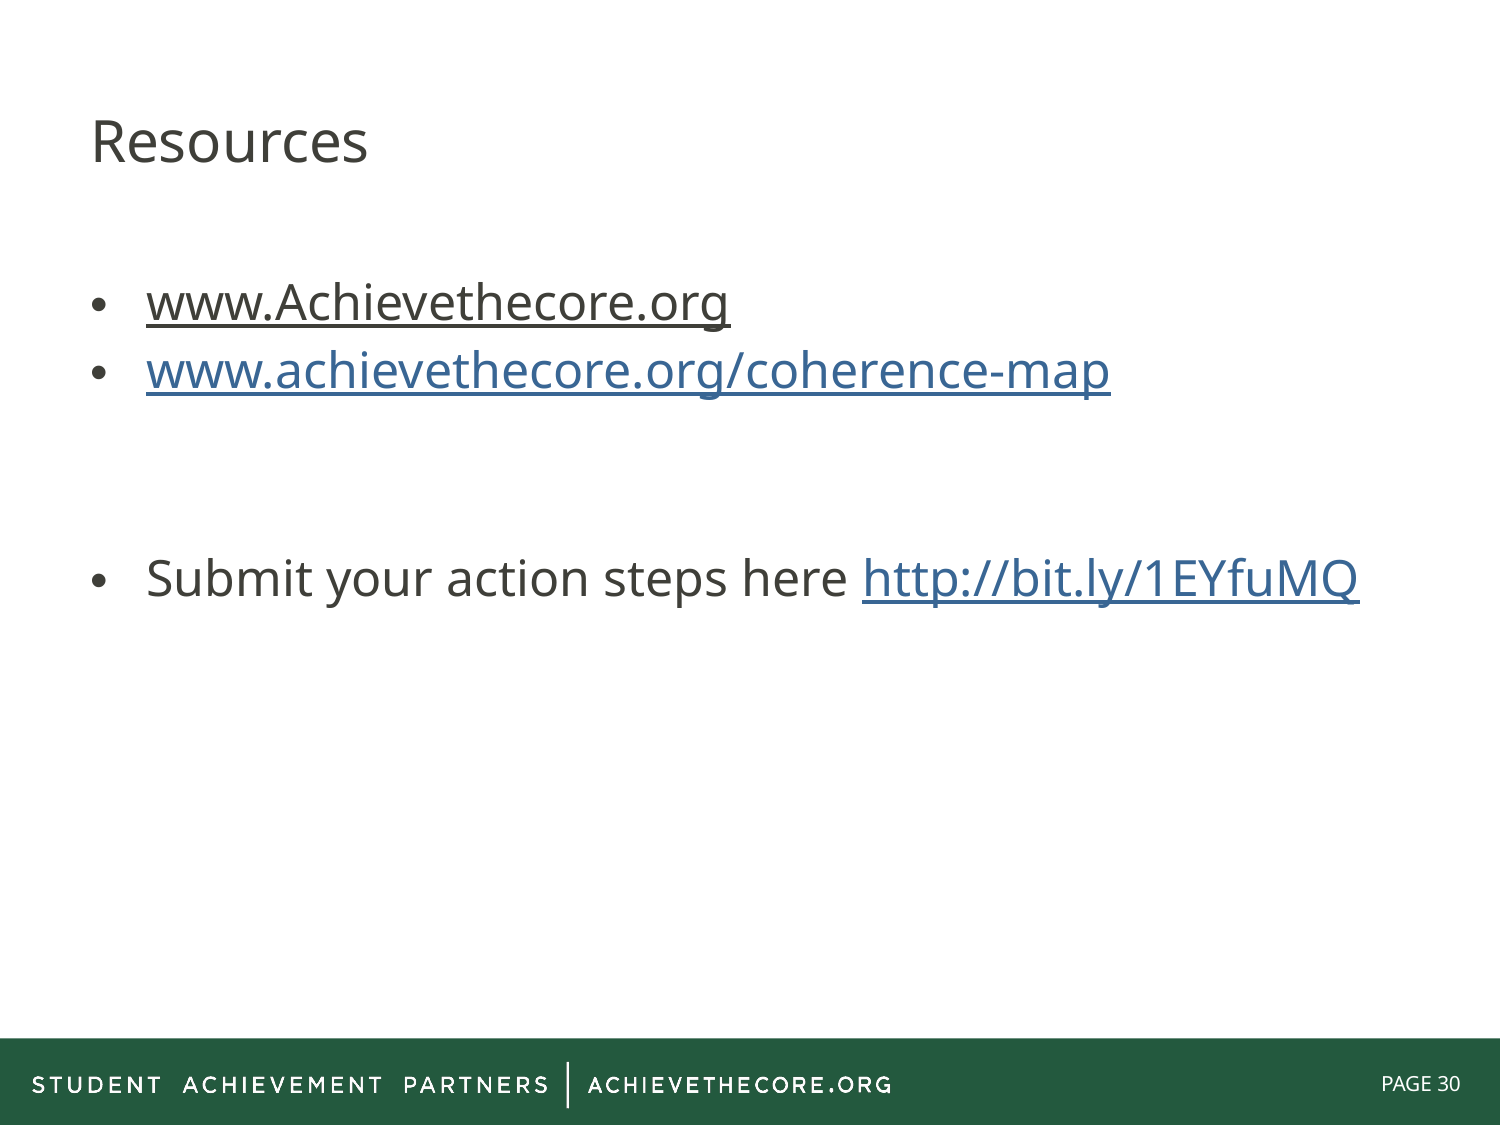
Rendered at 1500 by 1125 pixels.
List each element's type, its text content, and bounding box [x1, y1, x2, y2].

list www.Achievethecore.org www.achievethecore.org/coherence-map Submit your action steps here http://bit.ly/1EYfuMQ [75, 262, 1425, 1005]
picture [12, 1055, 911, 1112]
title Resources [75, 45, 1425, 233]
